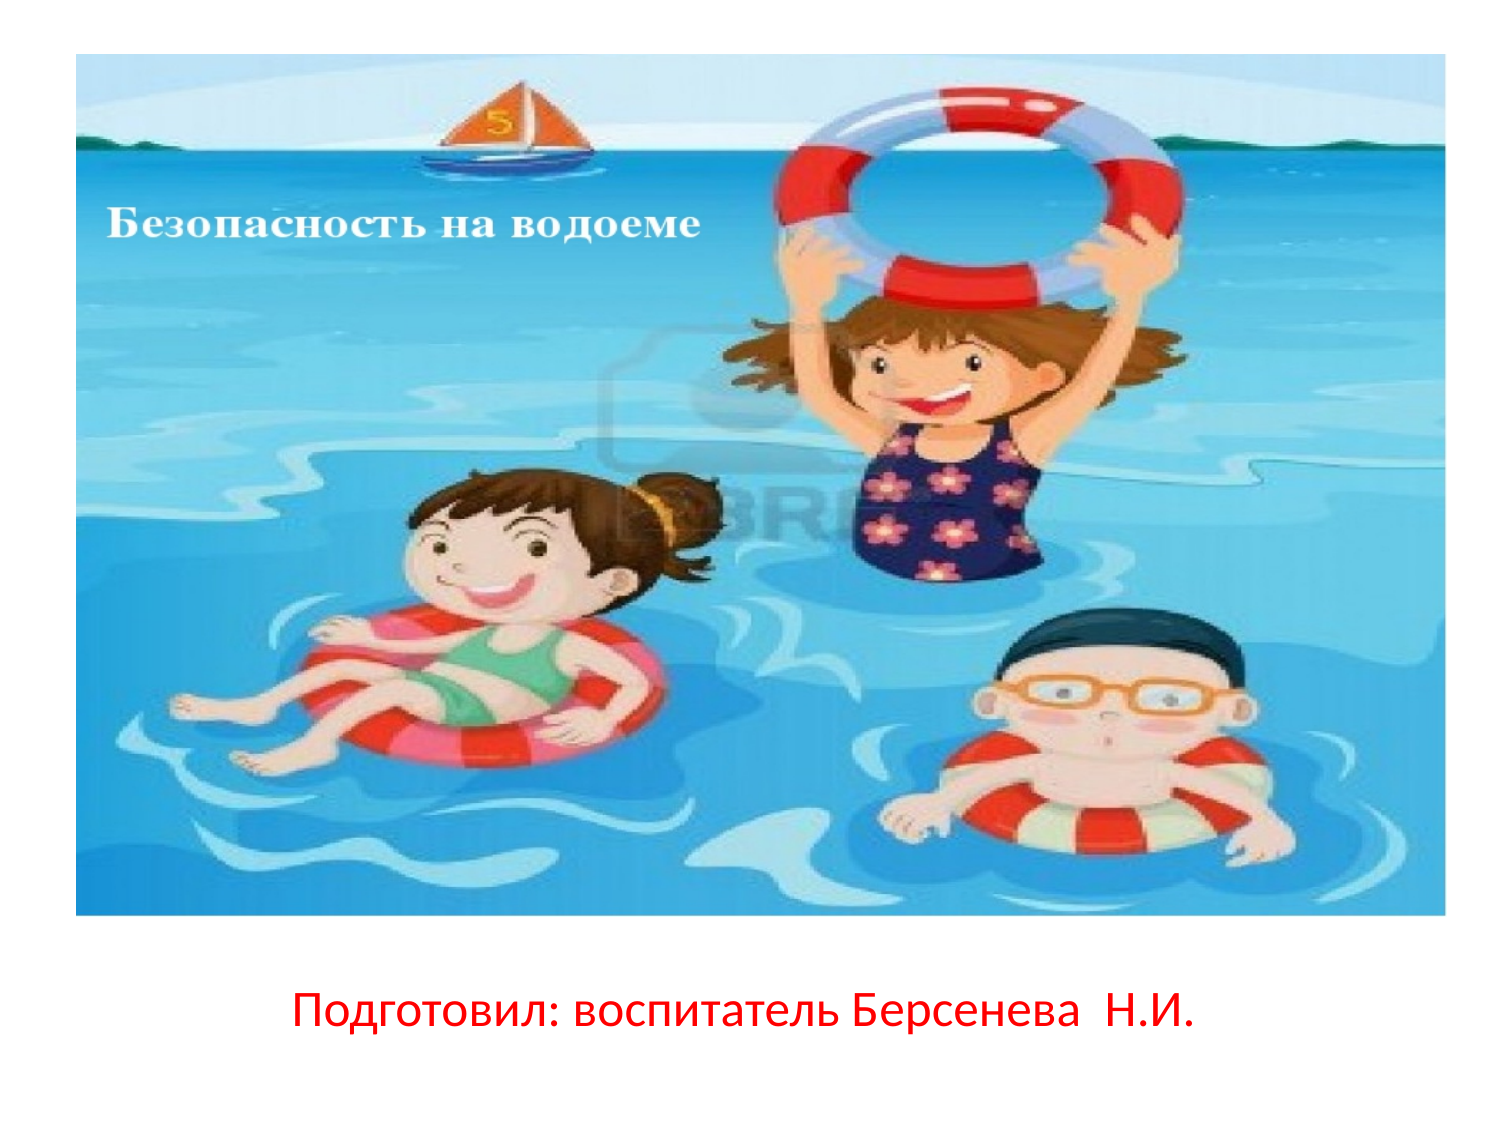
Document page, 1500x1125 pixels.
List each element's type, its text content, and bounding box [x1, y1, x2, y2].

picture [76, 54, 1448, 918]
subtitle Подготовил: воспитатель Берсенева Н.И. [225, 925, 1275, 1047]
